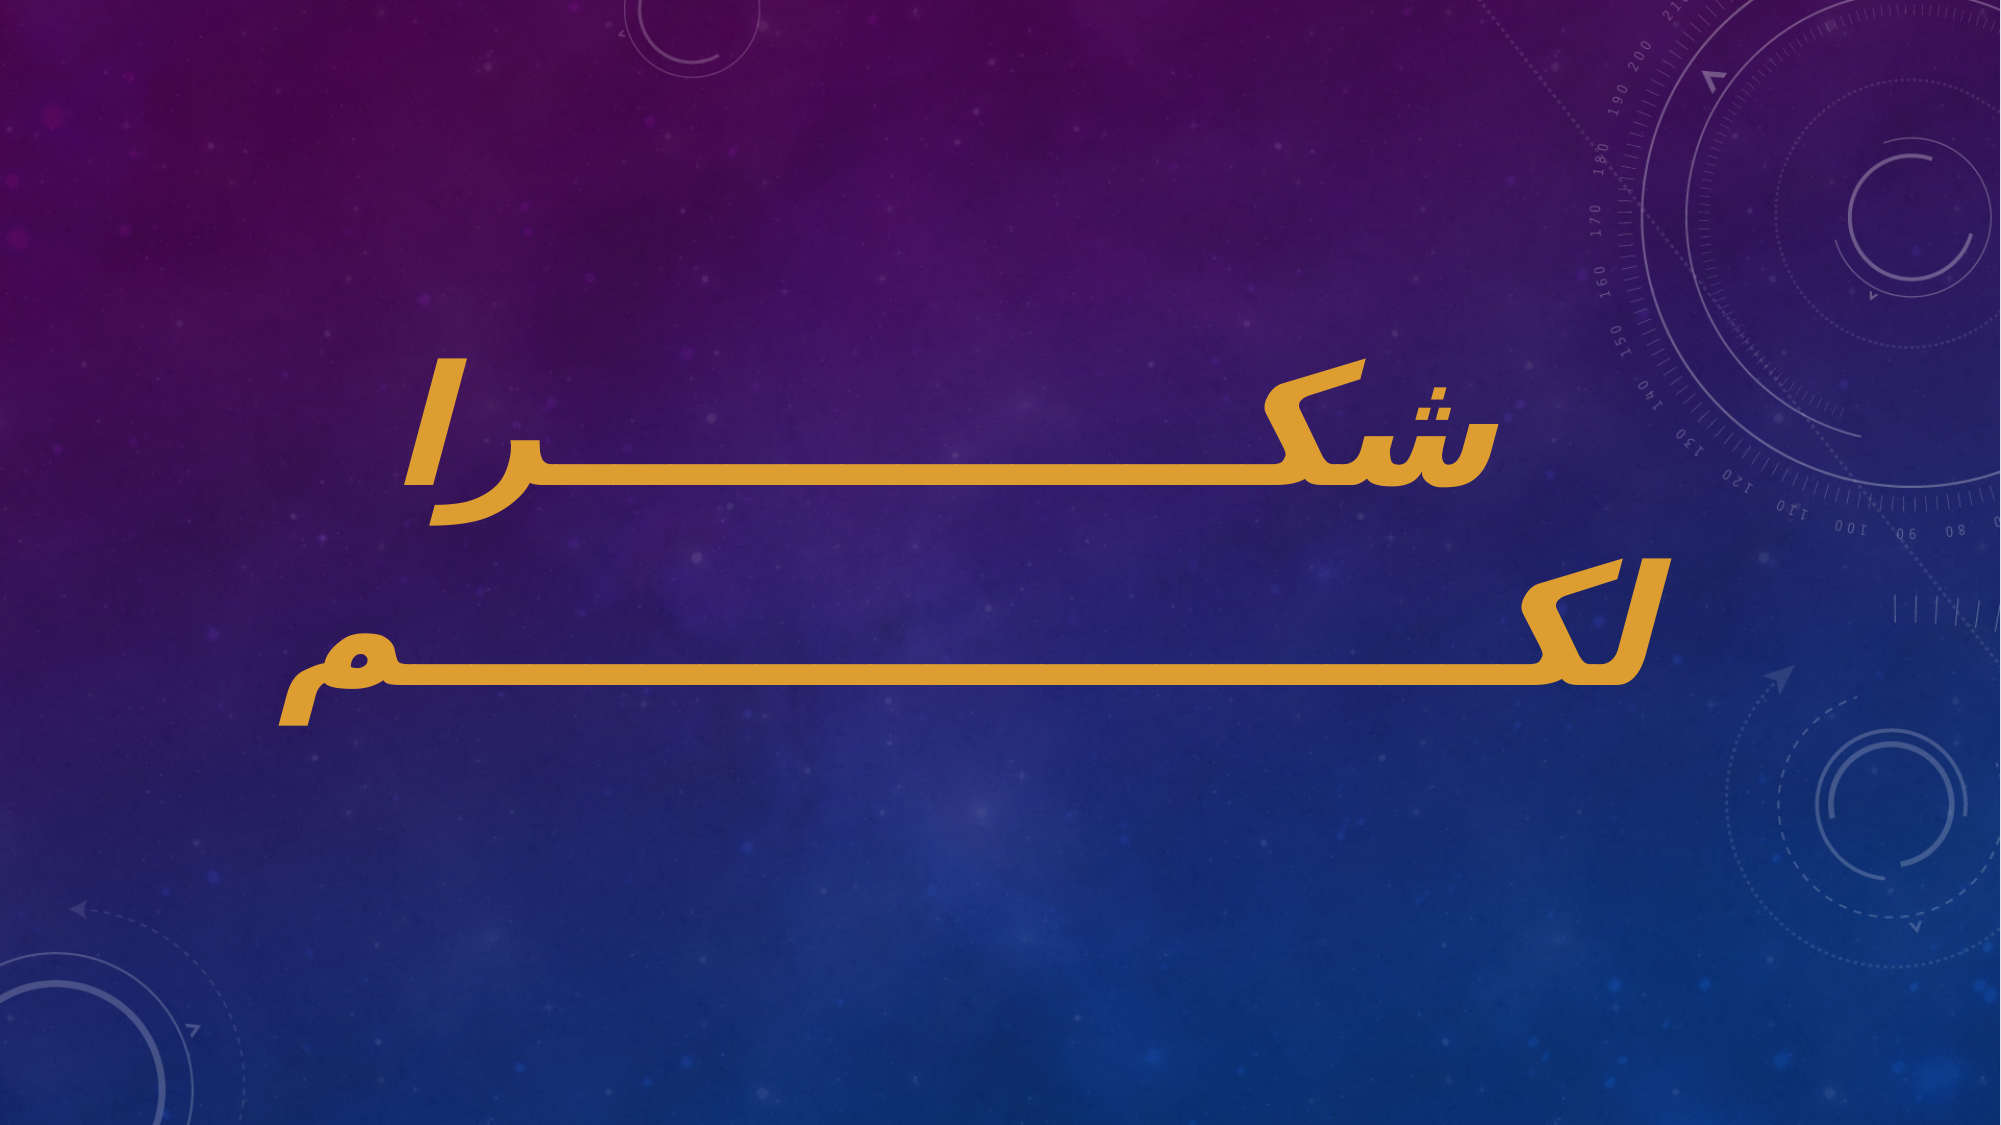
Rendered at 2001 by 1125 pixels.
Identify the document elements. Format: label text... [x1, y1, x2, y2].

list شكــــــــــــرا لكـــــــــــــــــــم [112, 200, 1775, 837]
picture [0, 0, 2001, 1125]
